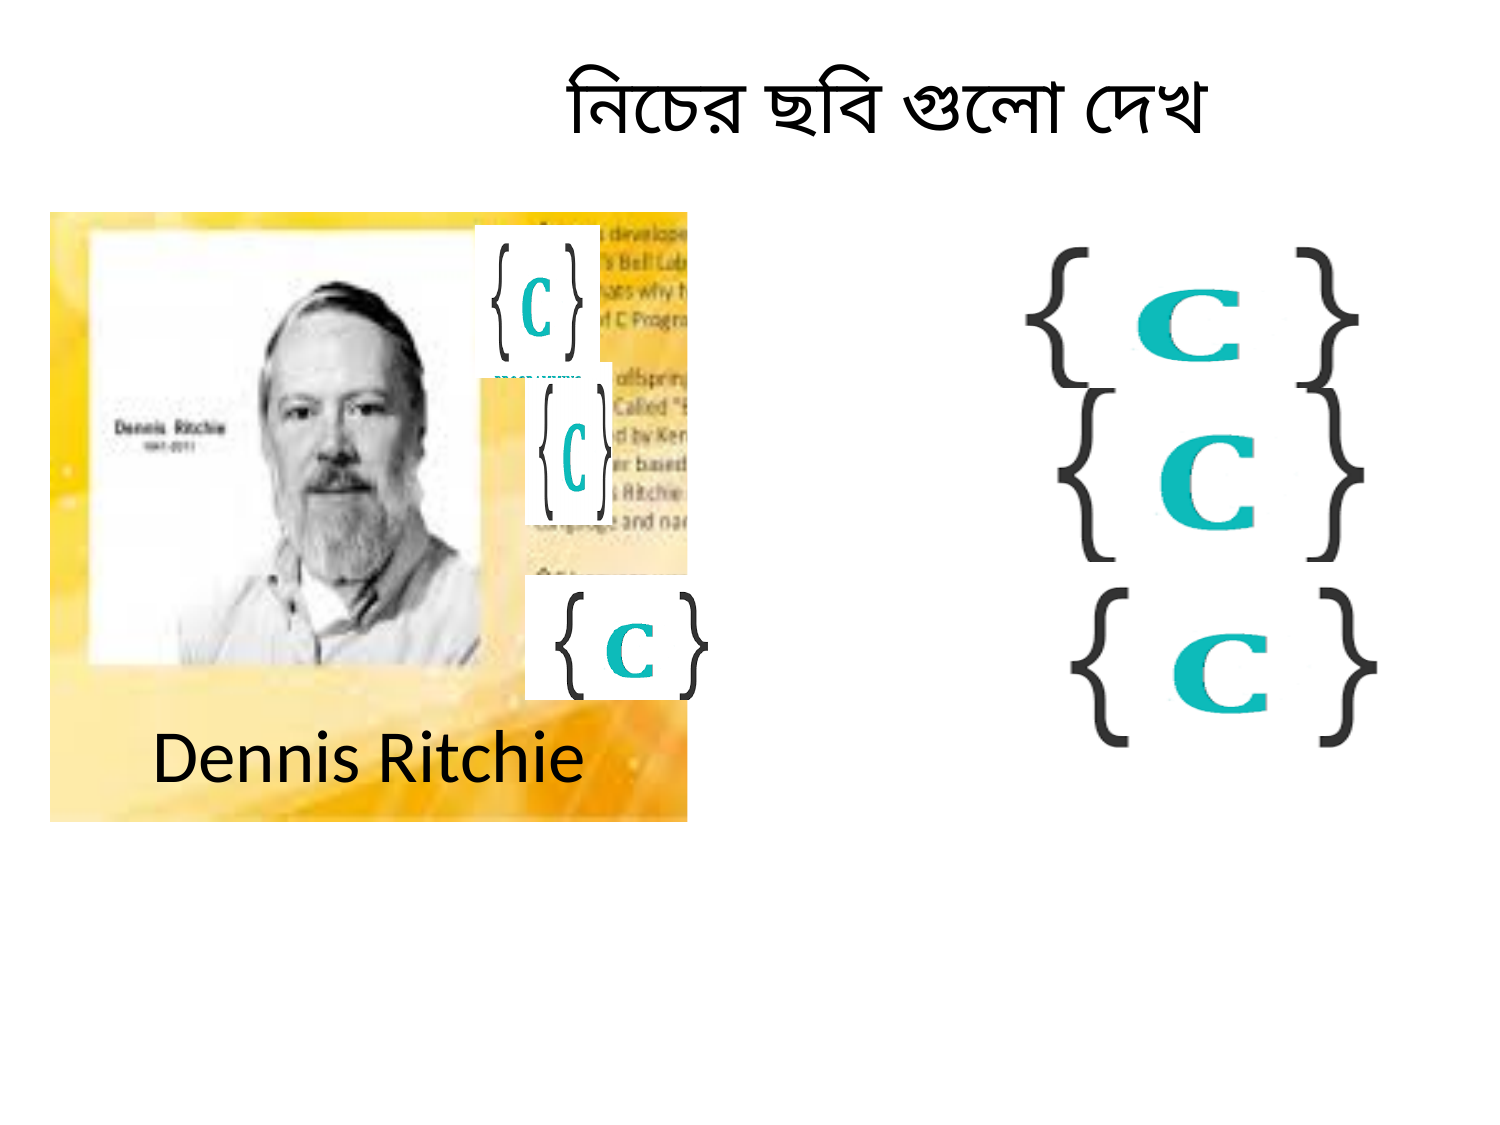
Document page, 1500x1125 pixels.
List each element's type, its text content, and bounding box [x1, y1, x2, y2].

title নিচের ছবি গুলো দেখ [350, 45, 1425, 163]
picture [524, 574, 738, 701]
picture [962, 224, 1438, 763]
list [49, 212, 688, 822]
picture [474, 224, 613, 526]
